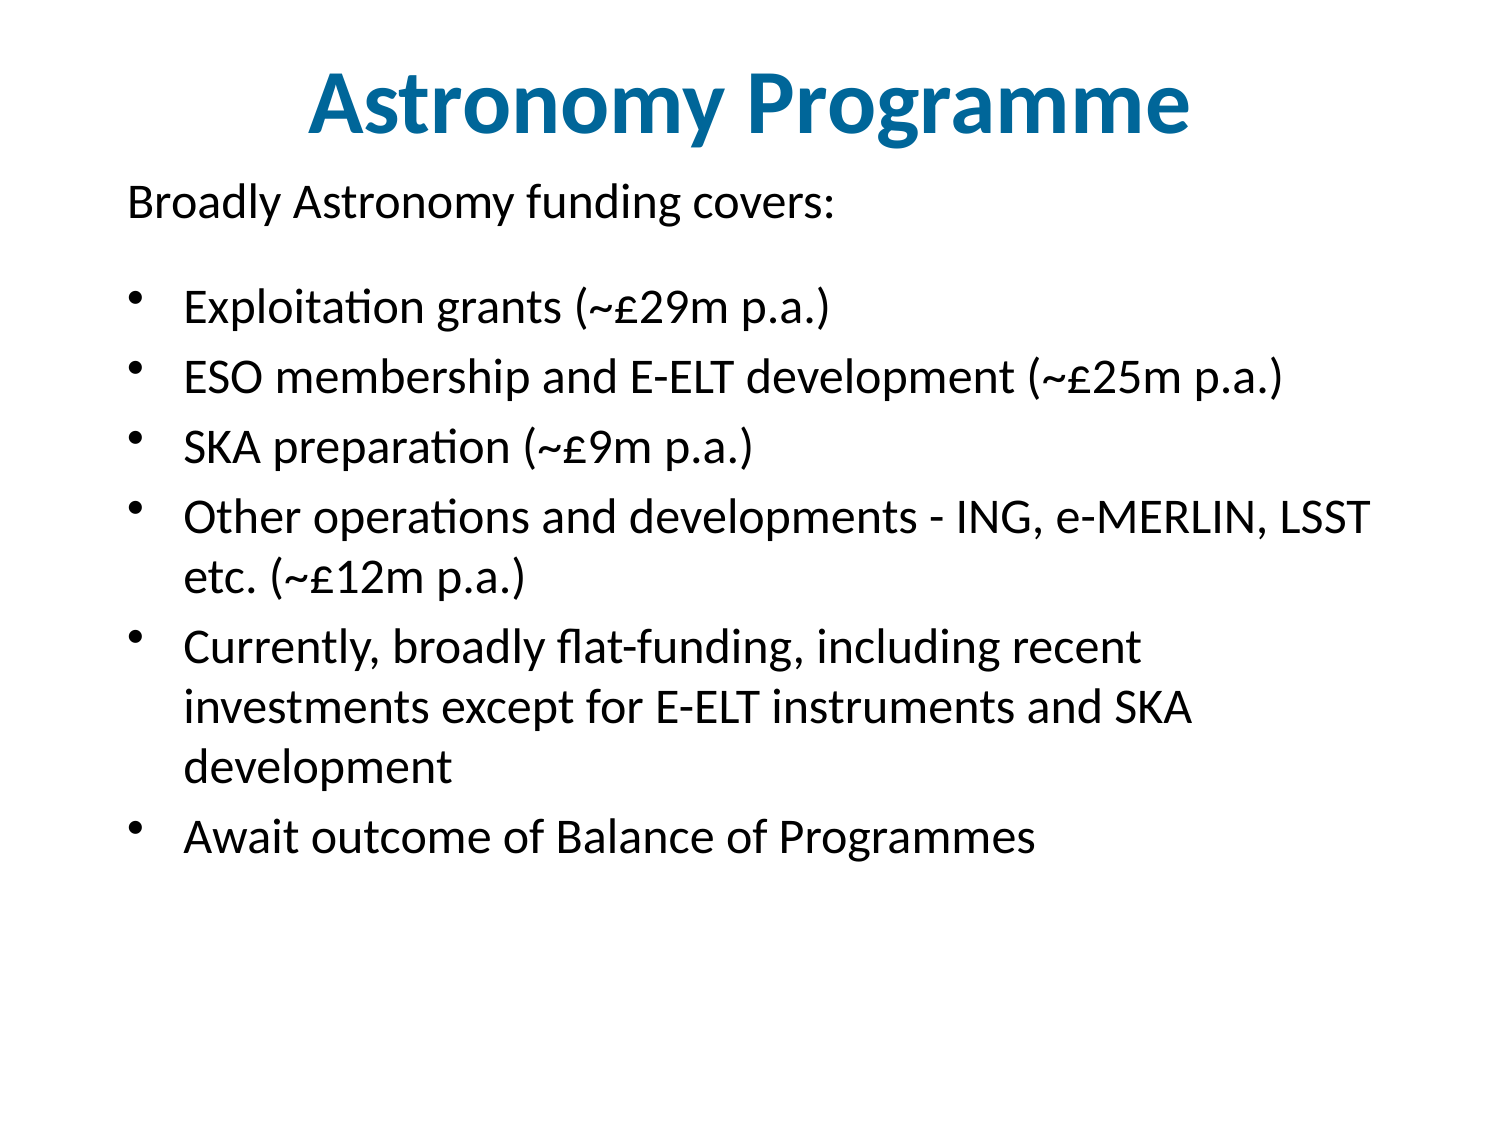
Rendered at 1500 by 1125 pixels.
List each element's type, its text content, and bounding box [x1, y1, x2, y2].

title Astronomy Programme [0, 3, 1500, 191]
list Broadly Astronomy funding covers: Exploitation grants (~£29m p.a.) ESO membership and E-ELT development (~£25m p.a.) SKA preparation (~£9m p.a.) Other operations and developments - ING, e-MERLIN, LSST etc. (~£12m p.a.) Currently, broadly flat-funding, including recent investments except for E-ELT instruments and SKA development Await outcome of Balance of Programmes [112, 160, 1388, 1000]
